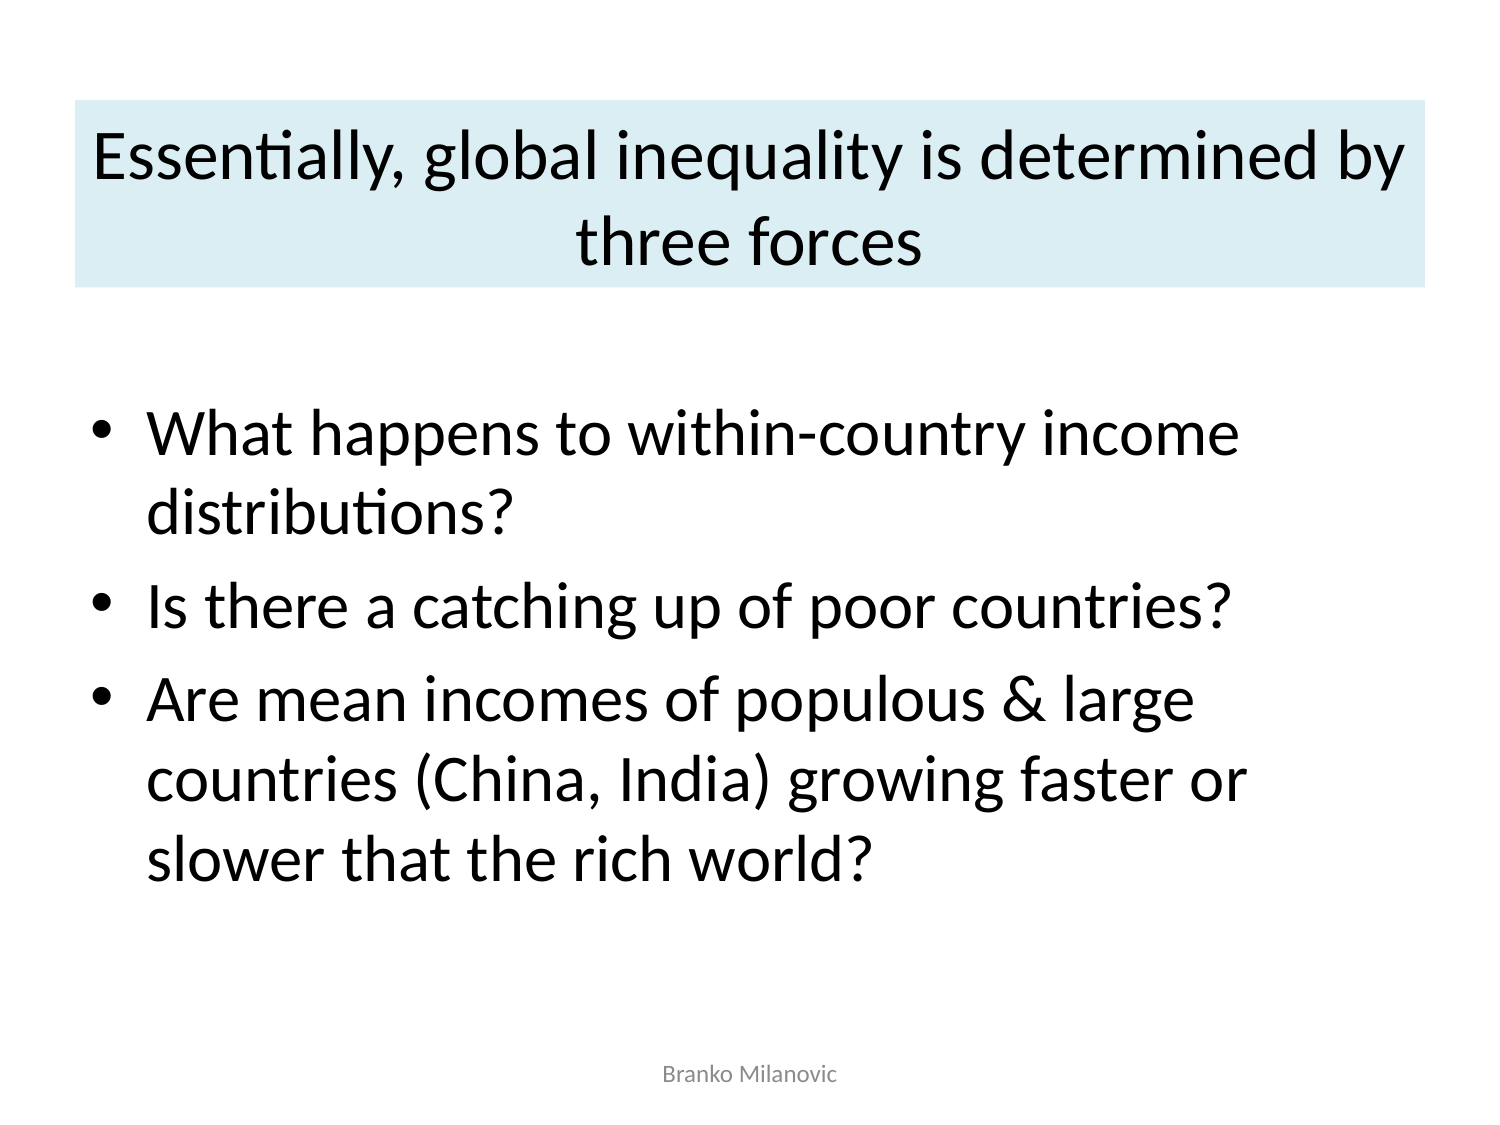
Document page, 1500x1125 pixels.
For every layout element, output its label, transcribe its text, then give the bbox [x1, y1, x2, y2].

title Essentially, global inequality is determined by three forces [75, 99, 1425, 288]
list What happens to within-country income distributions? Is there a catching up of poor countries? Are mean incomes of populous & large countries (China, India) growing faster or slower that the rich world? [75, 380, 1425, 1124]
footer Branko Milanovic [512, 1042, 988, 1103]
